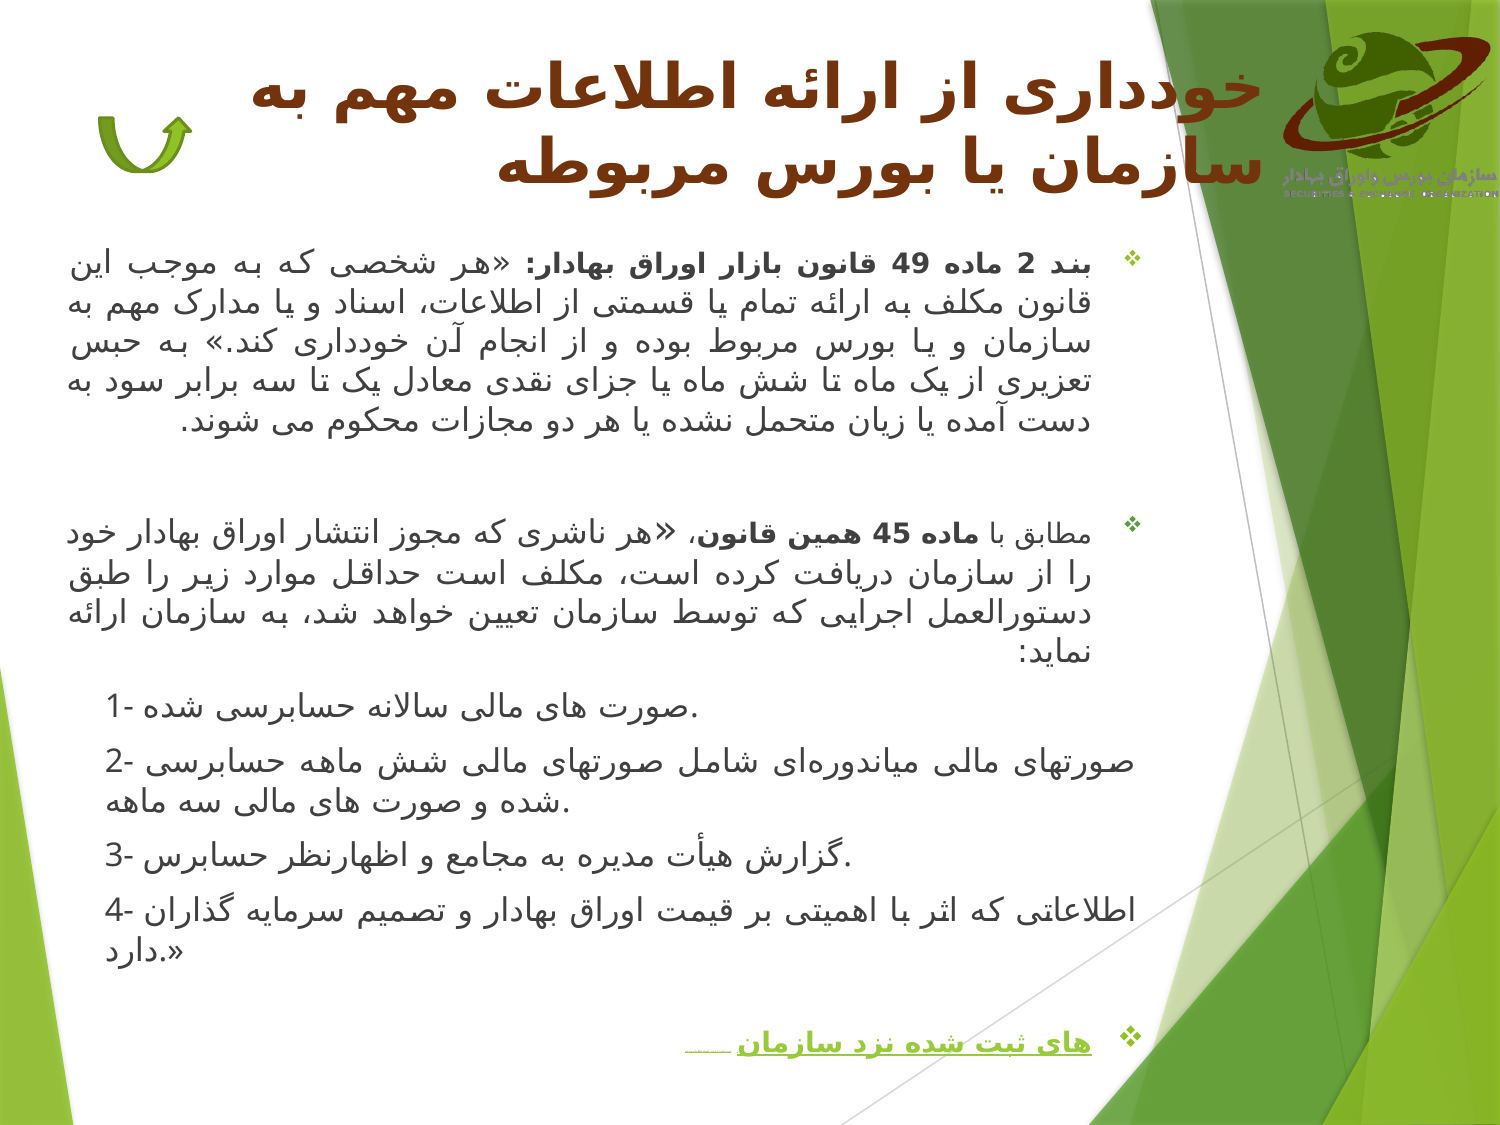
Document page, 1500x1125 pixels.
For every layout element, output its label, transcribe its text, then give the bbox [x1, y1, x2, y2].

picture [1280, 31, 1500, 197]
list بند 2 ماده 49 قانون بازار اوراق بهادار: «هر شخصی که به موجب این قانون مکلف به ارائه تمام یا قسمتی از اطلاعات، اسناد و یا مدارک مهم به سازمان و یا بورس مربوط بوده و از انجام آن خودداری کند.» به حبس تعزیری از یک ماه تا شش ماه یا جزای نقدی معادل یک تا سه برابر سود به دست آمده یا زیان متحمل نشده یا هر دو مجازات محکوم می شوند. مطابق با ماده 45 همین قانون، «هر ناشری که مجوز انتشار اوراق بهادار خود را از سازمان دریافت کرده است، مکلف است حداقل موارد زیر را طبق دستورالعمل اجرایی که توسط سازمان تعیین خواهد شد، به سازمان ارائه نماید: 1- صورت های مالی سالانه حسابرسی شده. 2- صورتهای مالی میاندوره‌ای شامل صورتهای مالی شش ماهه حسابرسی شده و صورت های مالی سه ماهه. 3- گزارش هیأت مدیره به مجامع و اظهارنظر حسابرس. 4- اطلاعاتی که اثر با اهمیتی بر قیمت اوراق بهادار و تصمیم سرمایه گذاران دارد.» دستورالعمل اجرایی افشاء اطلاعات شرکت های ثبت شده نزد سازمان [50, 233, 1153, 1074]
text_box [98, 116, 193, 174]
title خودداری از ارائه اطلاعات مهم به سازمان یا بورس مربوطه [26, 38, 1276, 118]
